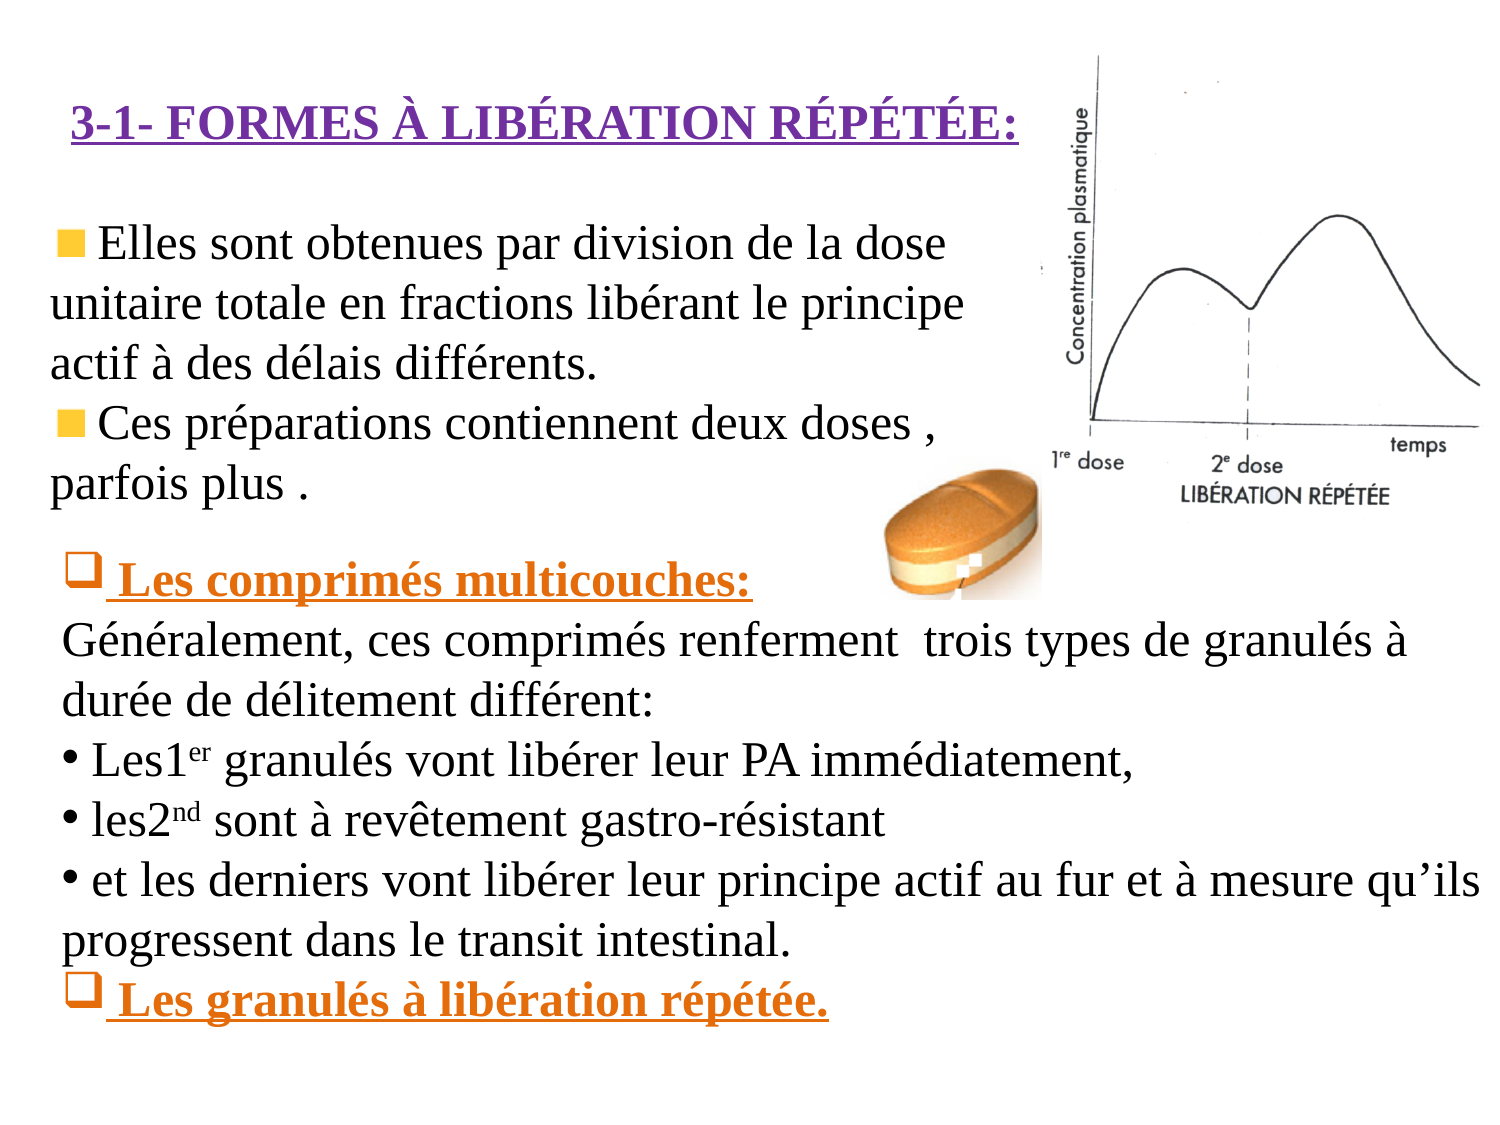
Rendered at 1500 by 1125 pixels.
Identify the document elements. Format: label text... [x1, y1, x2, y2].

text_box Les comprimés multicouches: Généralement, ces comprimés renferment trois types de granulés à durée de délitement différent: Les1er granulés vont libérer leur PA immédiatement, les2nd sont à revêtement gastro-résistant et les derniers vont libérer leur principe actif au fur et à mesure qu’ils progressent dans le transit intestinal. Les granulés à libération répétée. [46, 538, 1500, 1034]
picture [49, 401, 85, 437]
picture [878, 34, 1500, 600]
picture [49, 221, 85, 257]
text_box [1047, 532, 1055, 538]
text_box 3-1- FORMES À LIBÉRATION RÉPÉTÉE: Elles sont obtenues par division de la dose unitaire totale en fractions libérant le principe actif à des délais différents. Ces préparations contiennent deux doses , parfois plus . [35, 81, 1020, 577]
